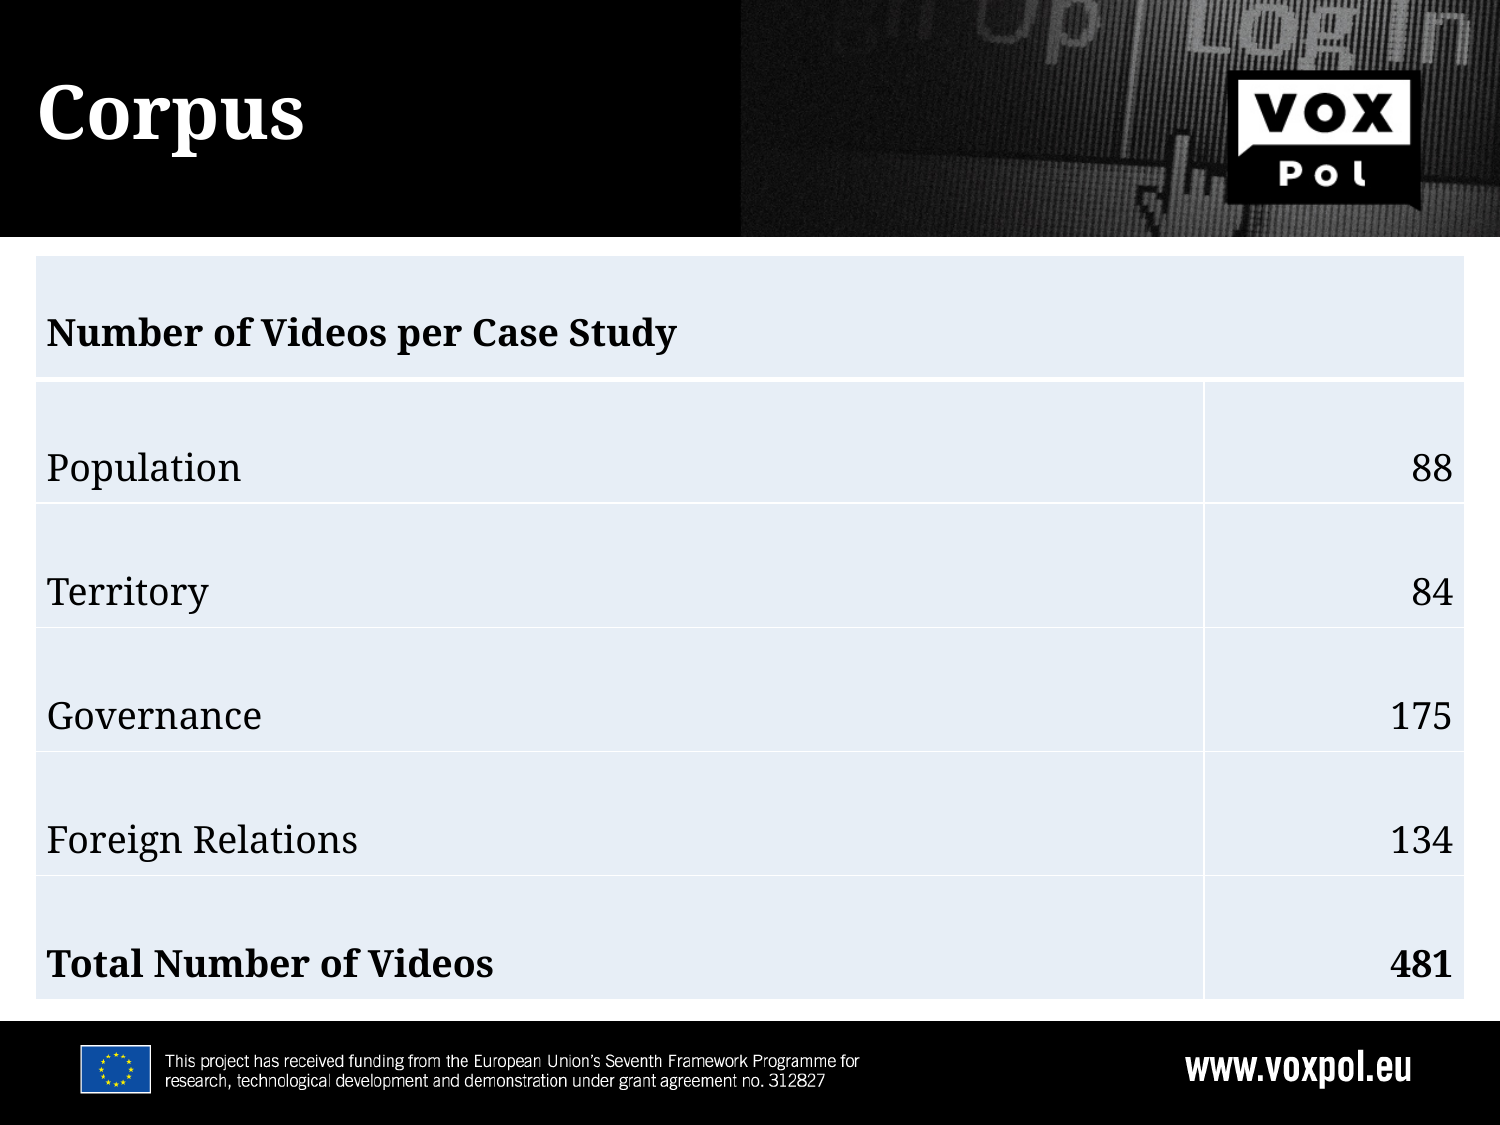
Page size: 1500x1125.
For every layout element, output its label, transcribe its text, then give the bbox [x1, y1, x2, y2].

table_cell 134 [1205, 752, 1464, 875]
table_cell Governance [36, 628, 1203, 751]
table_cell 88 [1205, 382, 1464, 502]
table_cell Total Number of Videos [36, 876, 1203, 999]
table_header Number of Videos per Case Study [36, 256, 1464, 377]
table_cell Territory [36, 504, 1203, 627]
table_cell Population [36, 382, 1203, 502]
table_cell 84 [1205, 504, 1464, 627]
table_cell 175 [1205, 628, 1464, 751]
table_cell Foreign Relations [36, 752, 1203, 875]
title Corpus [36, 66, 1196, 155]
table_cell 481 [1205, 876, 1464, 999]
picture [0, 1021, 1500, 1125]
picture [0, 0, 1500, 237]
